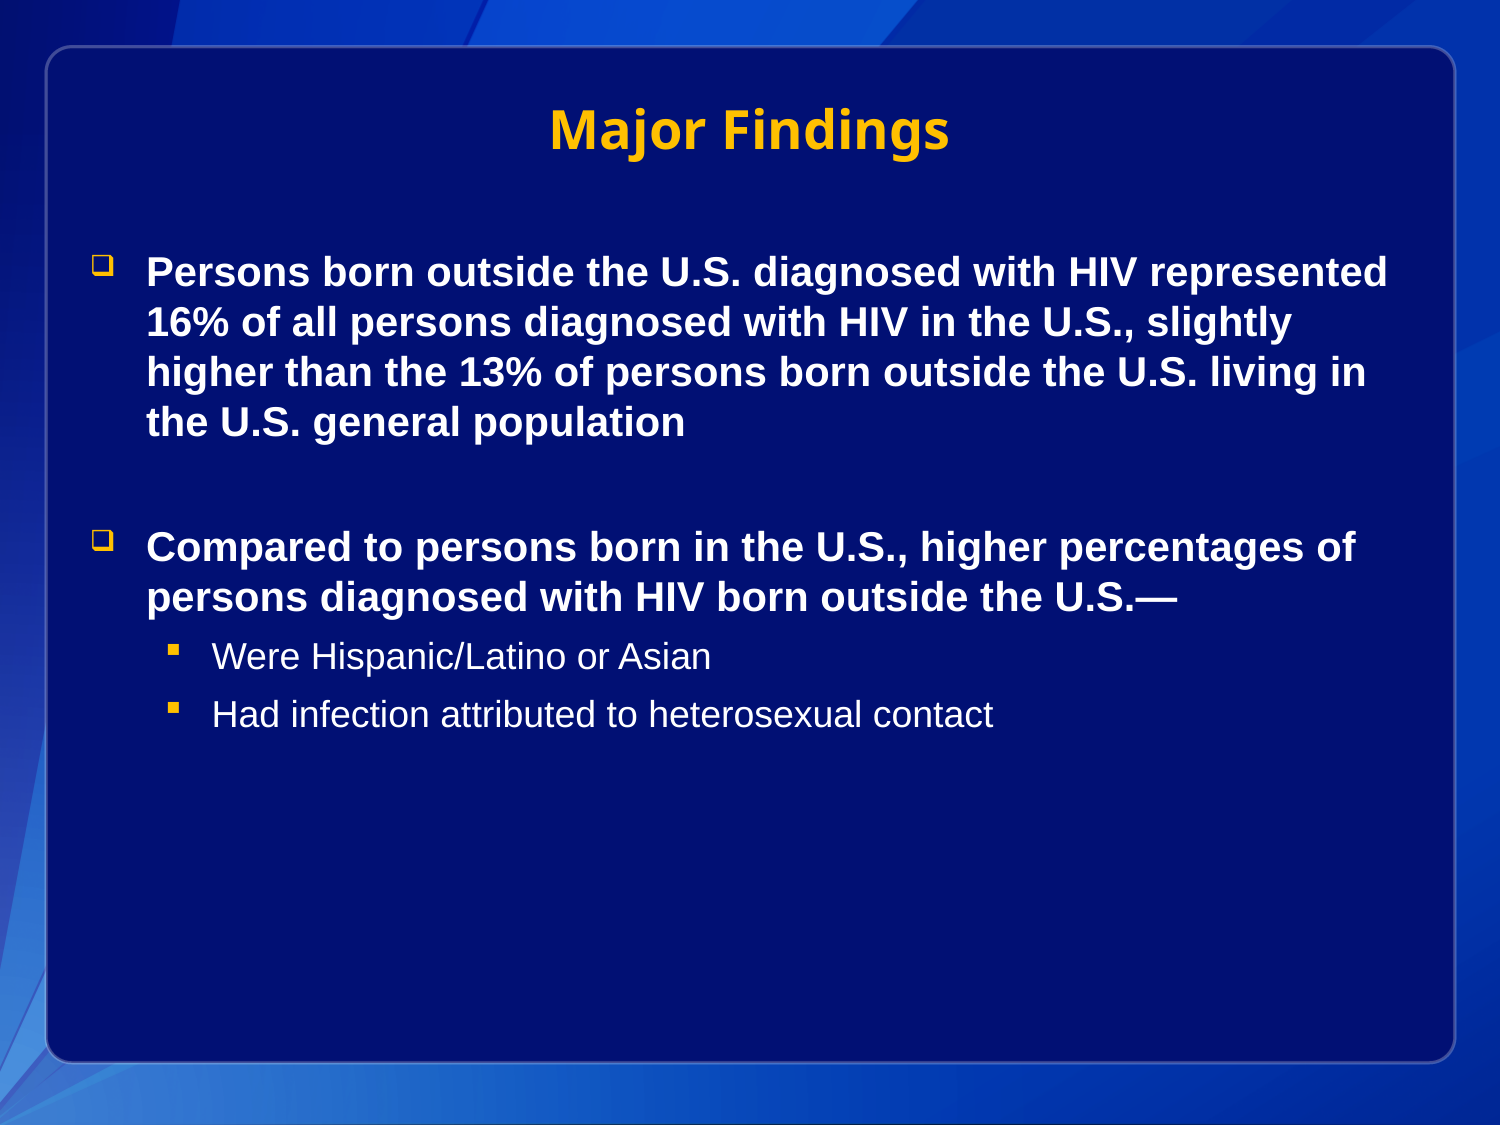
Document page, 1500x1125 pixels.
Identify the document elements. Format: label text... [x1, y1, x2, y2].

picture [0, 0, 1500, 1125]
title Major Findings [75, 45, 1425, 233]
list Persons born outside the U.S. diagnosed with HIV represented 16% of all persons diagnosed with HIV in the U.S., slightly higher than the 13% of persons born outside the U.S. living in the U.S. general population Compared to persons born in the U.S., higher percentages of persons diagnosed with HIV born outside the U.S.— Were Hispanic/Latino or Asian Had infection attributed to heterosexual contact [75, 237, 1425, 963]
